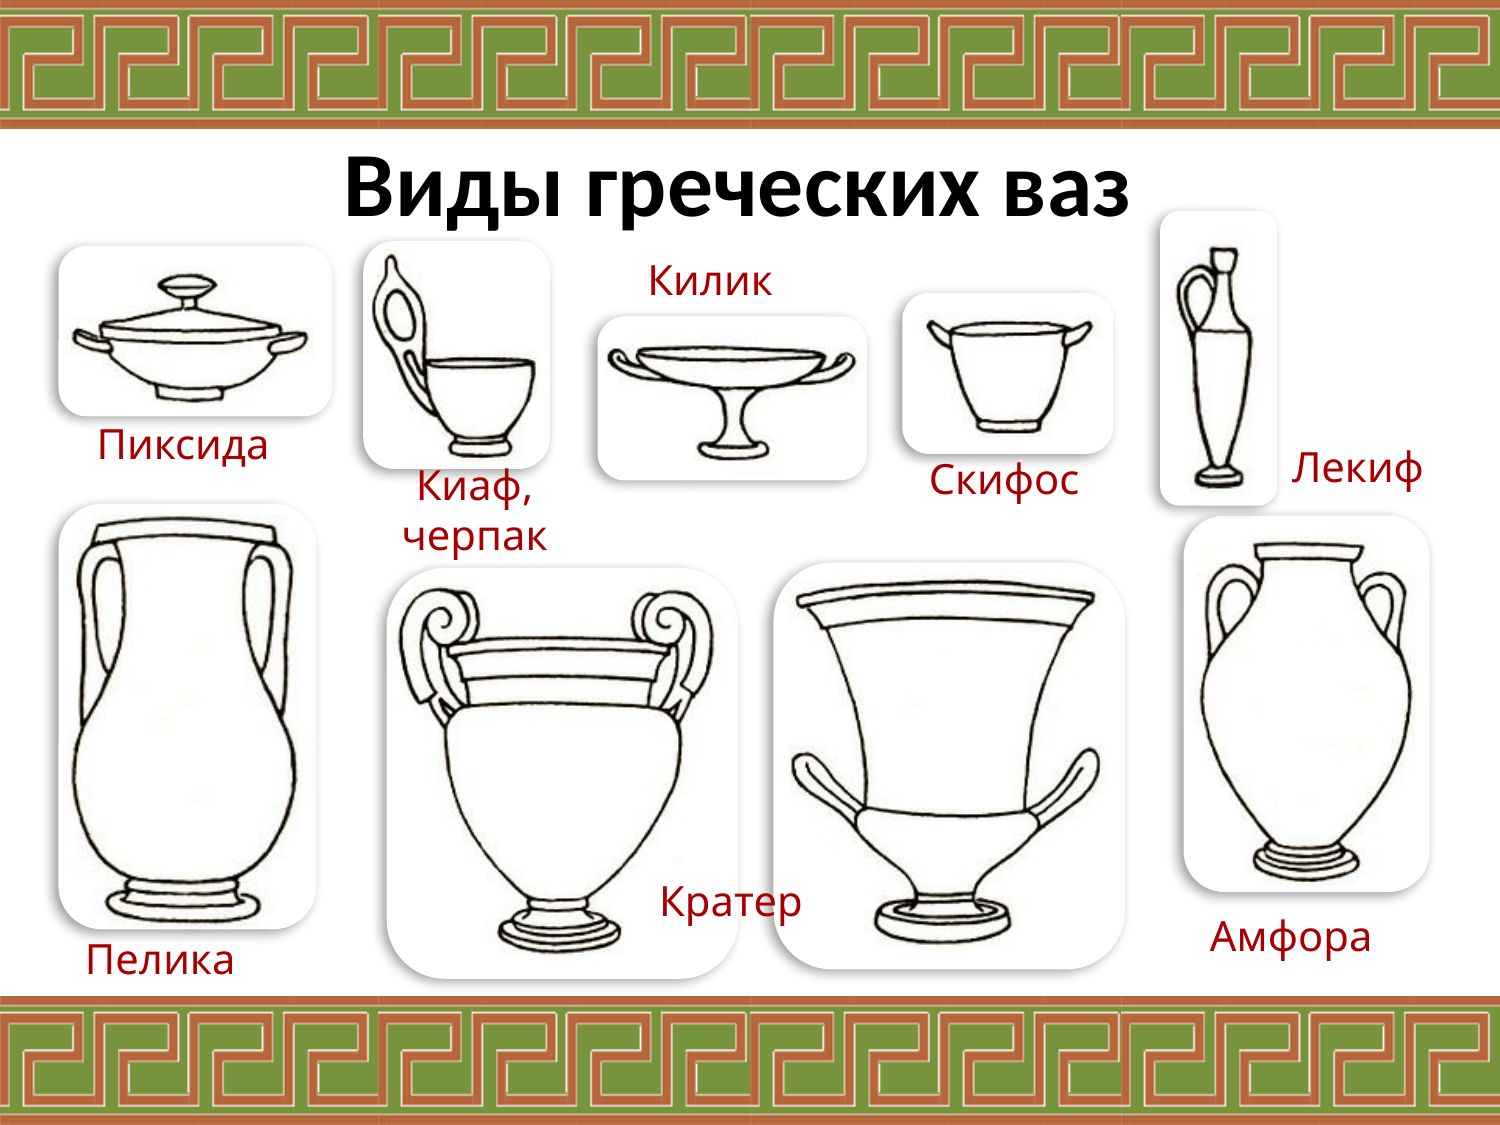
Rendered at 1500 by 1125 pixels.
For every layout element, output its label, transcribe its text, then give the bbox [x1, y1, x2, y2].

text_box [597, 245, 868, 481]
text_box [902, 292, 1149, 512]
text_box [58, 245, 341, 476]
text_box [58, 503, 317, 992]
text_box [1183, 515, 1430, 969]
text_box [362, 240, 587, 569]
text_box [0, 995, 1500, 1125]
text_box Виды греческих ваз [70, 137, 1407, 242]
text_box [1159, 210, 1500, 506]
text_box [386, 562, 1126, 980]
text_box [0, 0, 1500, 130]
